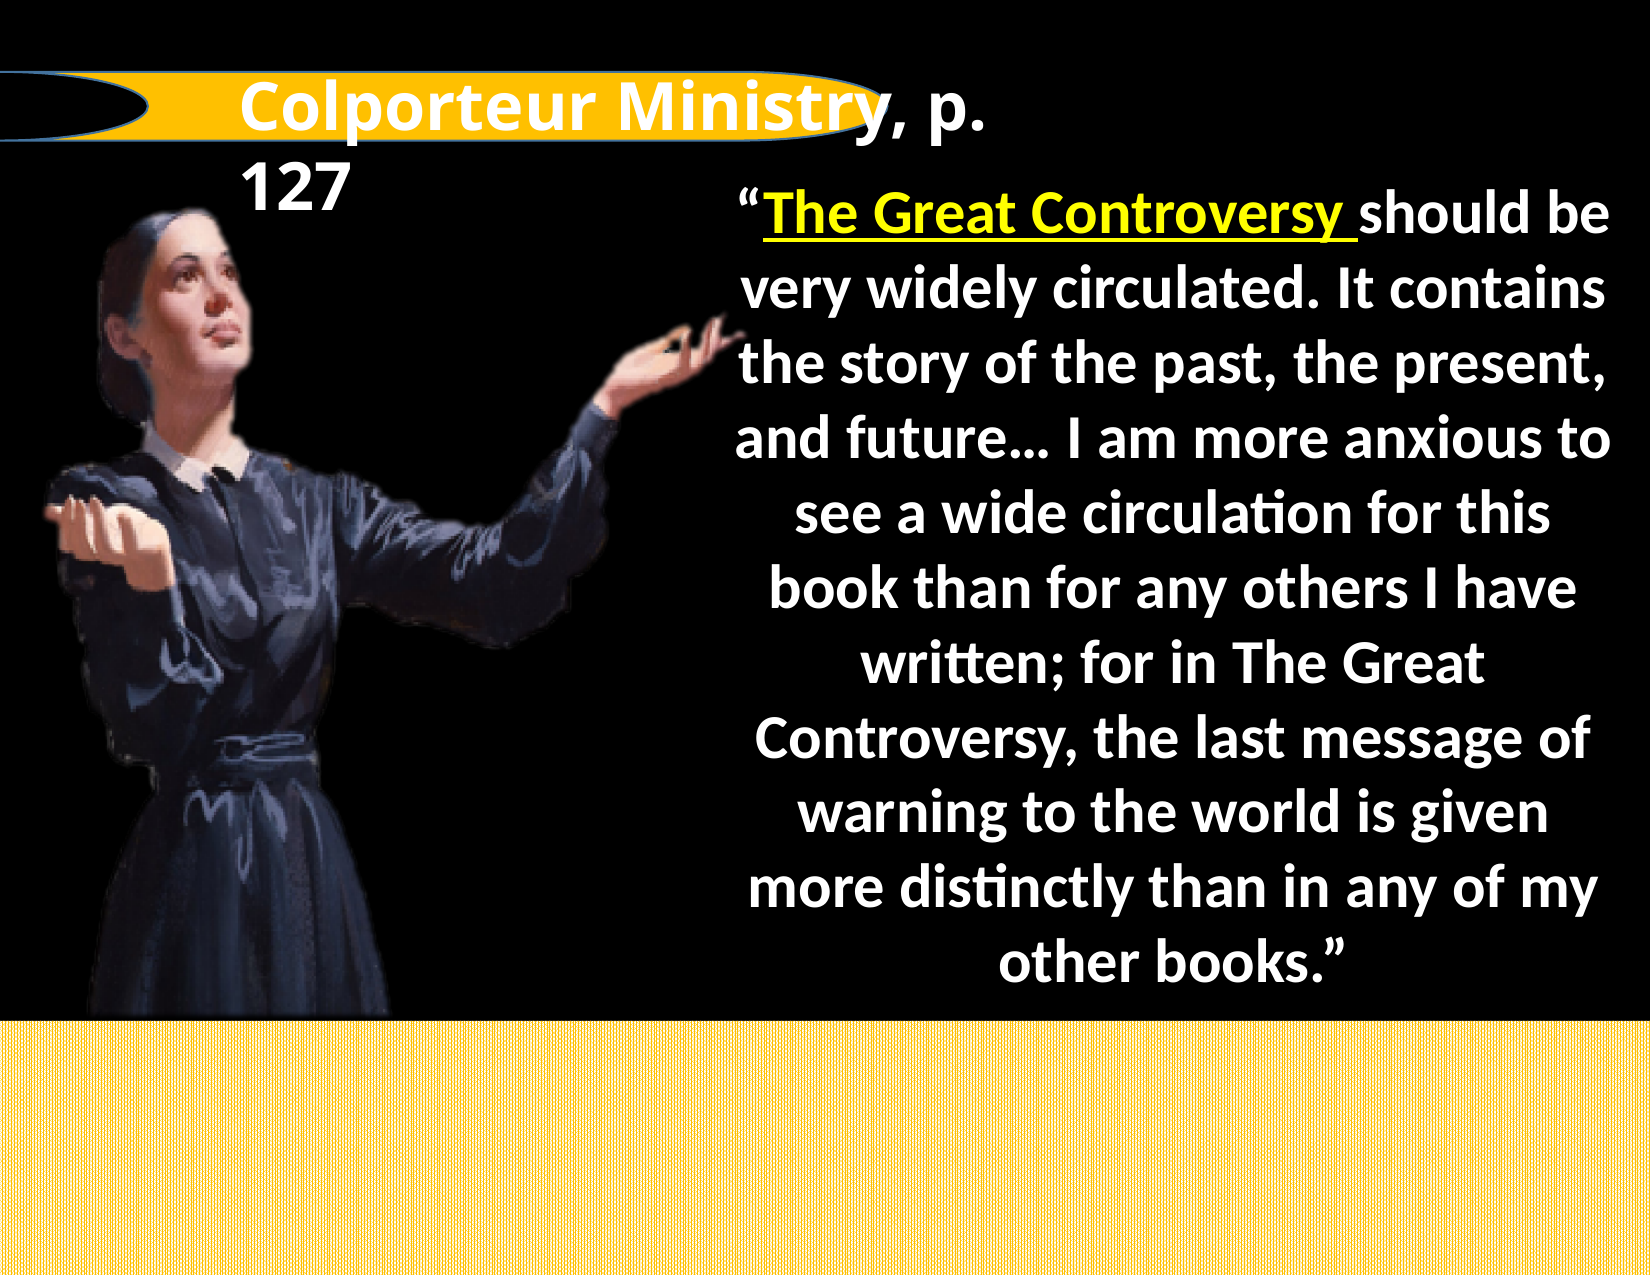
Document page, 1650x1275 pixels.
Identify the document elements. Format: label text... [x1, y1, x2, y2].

picture [33, 191, 757, 1021]
text_box [0, 70, 223, 142]
text_box [0, 1020, 1650, 1275]
text_box Colporteur Ministry, p. 127 [223, 56, 1003, 232]
text_box “The Great Controversy should be very widely circulated. It contains the story of the past, the present, and future… I am more anxious to see a wide circulation for this book than for any others I have written; for in The Great Controversy, the last message of warning to the world is given more distinctly than in any of my other books.” [757, 163, 1634, 1003]
